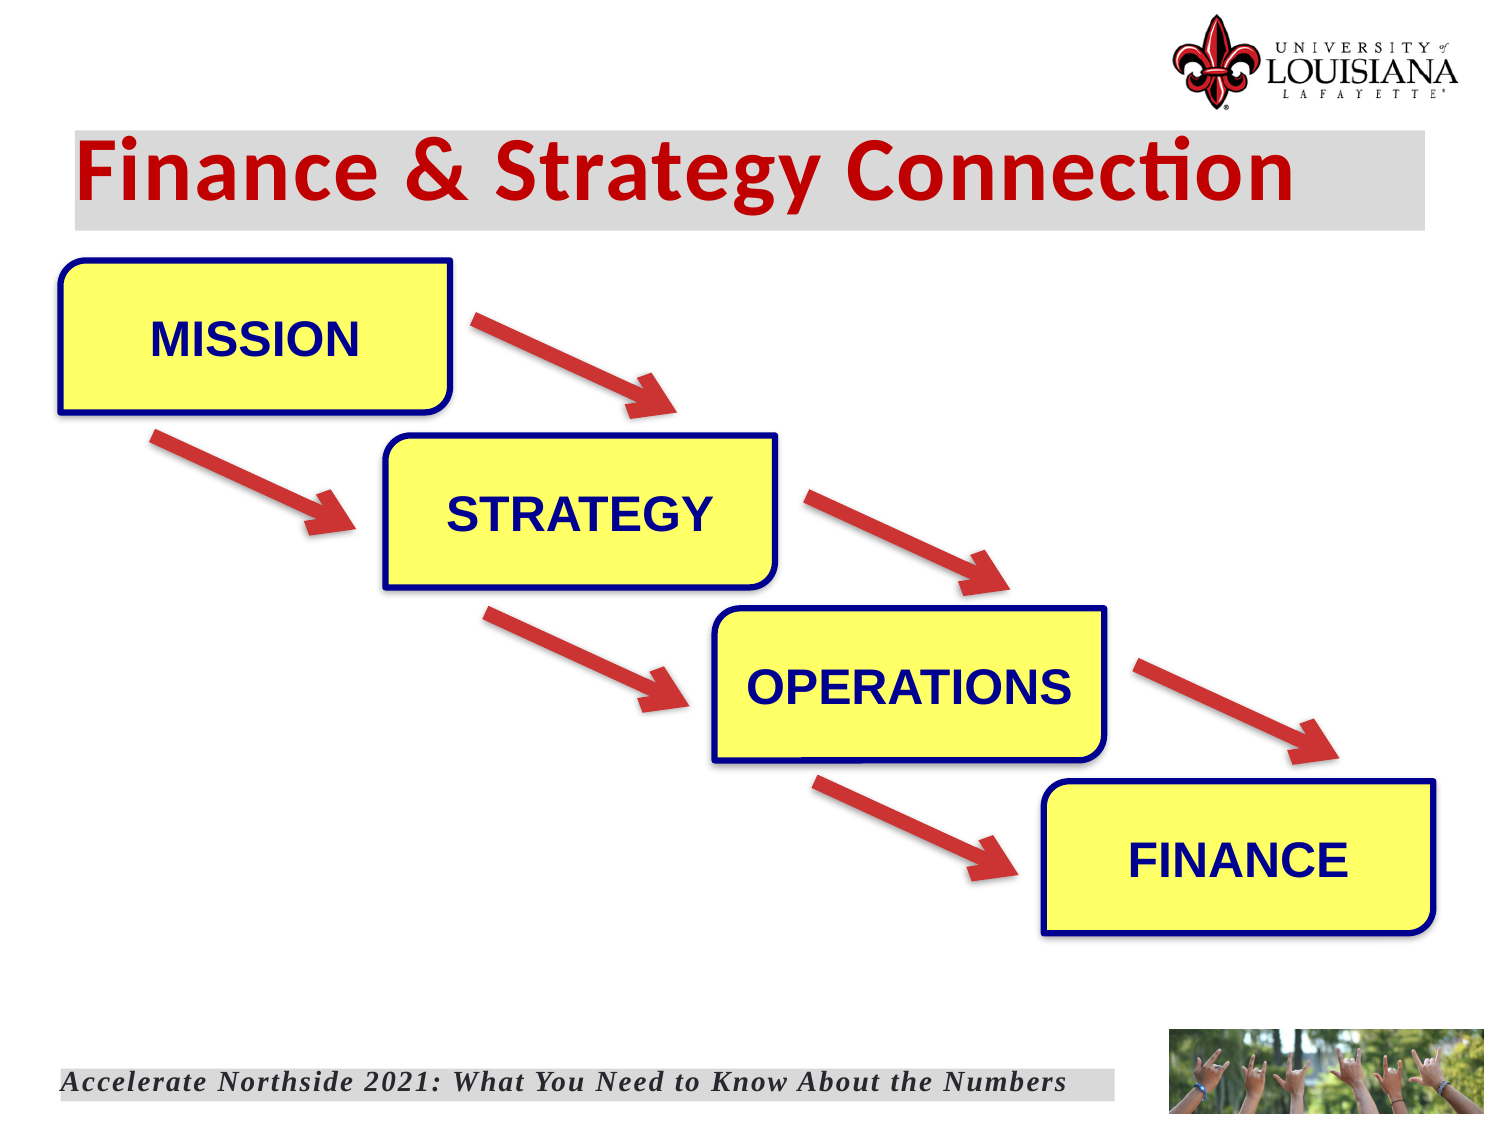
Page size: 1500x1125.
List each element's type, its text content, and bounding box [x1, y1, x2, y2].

picture [1159, 3, 1484, 117]
text_box MISSION [59, 259, 451, 414]
text_box STRATEGY [384, 434, 776, 589]
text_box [814, 780, 1019, 876]
text_box Finance & Strategy Connection [74, 130, 1425, 231]
text_box OPERATIONS [713, 607, 1105, 762]
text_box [806, 495, 1011, 590]
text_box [472, 318, 678, 413]
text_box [485, 612, 690, 707]
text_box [1135, 664, 1340, 759]
text_box Accelerate Northside 2021: What You Need to Know About the Numbers [60, 1068, 1115, 1102]
picture [1169, 1029, 1484, 1114]
text_box FINANCE [1042, 780, 1435, 935]
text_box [151, 435, 357, 530]
